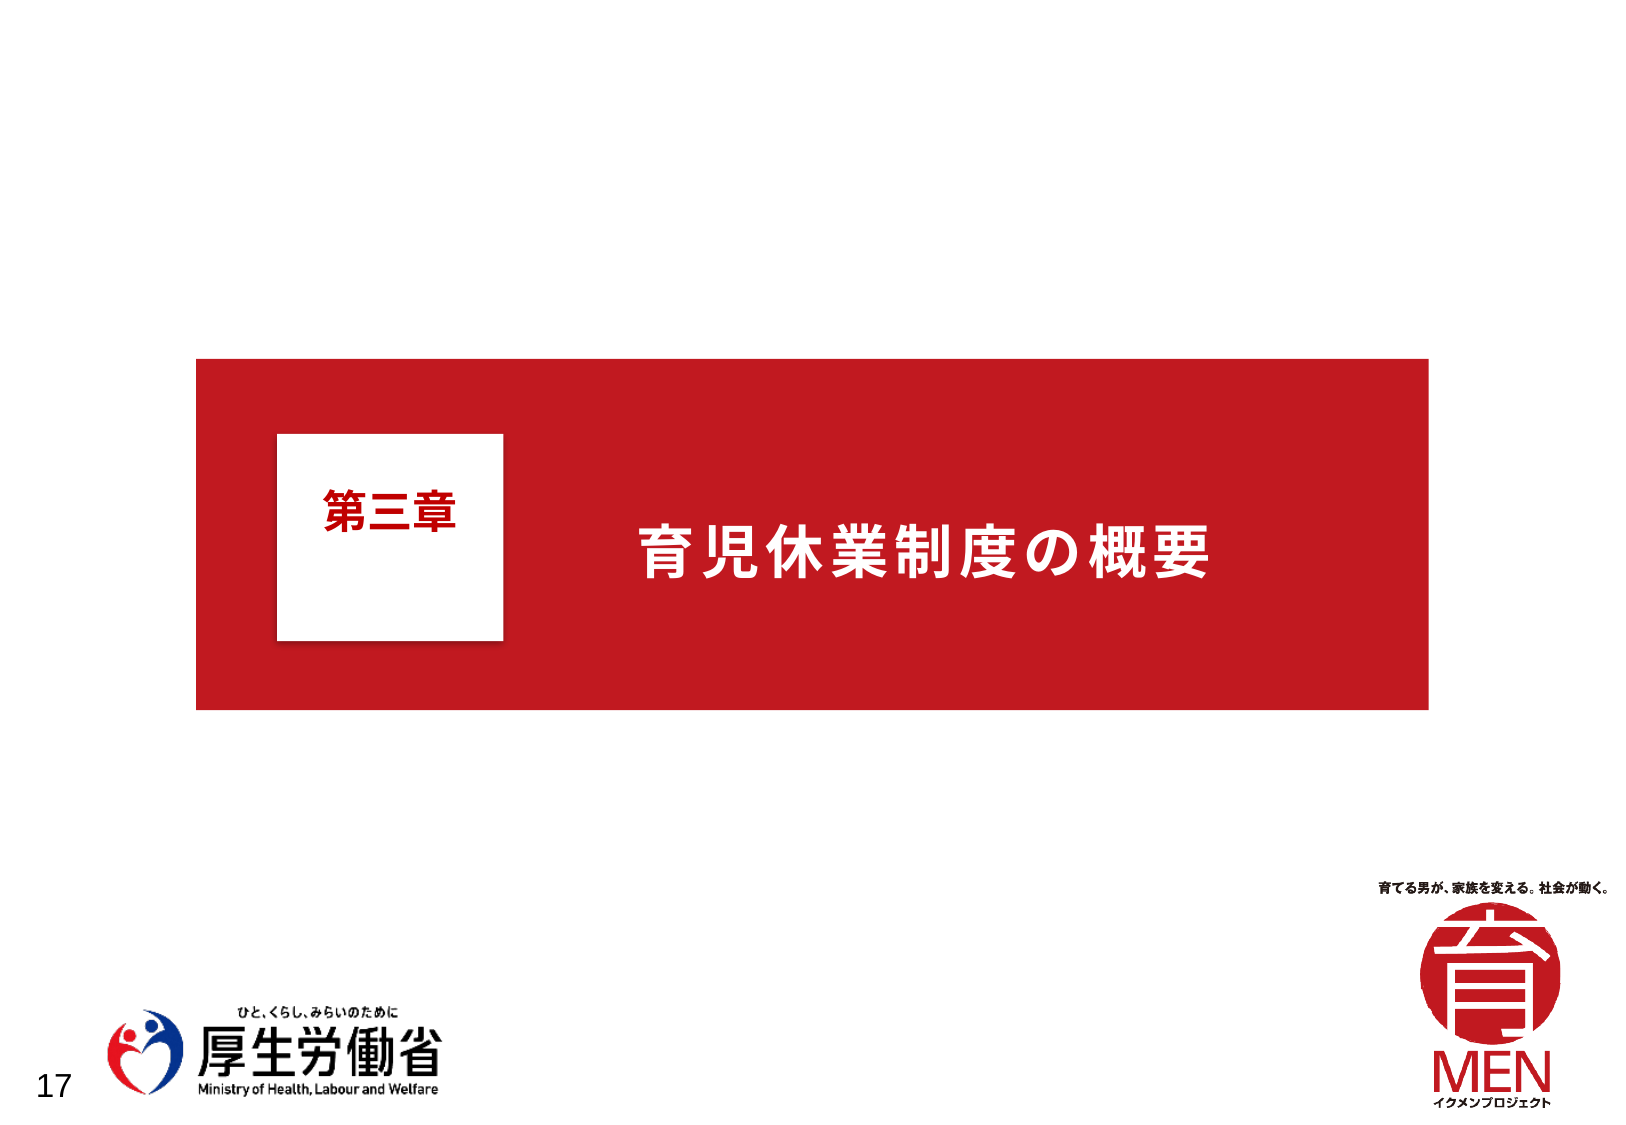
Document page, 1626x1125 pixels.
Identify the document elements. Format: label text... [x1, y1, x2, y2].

text_box 第三章 [288, 476, 493, 600]
picture [1378, 881, 1607, 1108]
slide_number 16 [35, 1054, 108, 1114]
text_box [276, 433, 504, 642]
text_box 育児休業制度の概要 [530, 433, 1318, 642]
picture [85, 989, 465, 1114]
